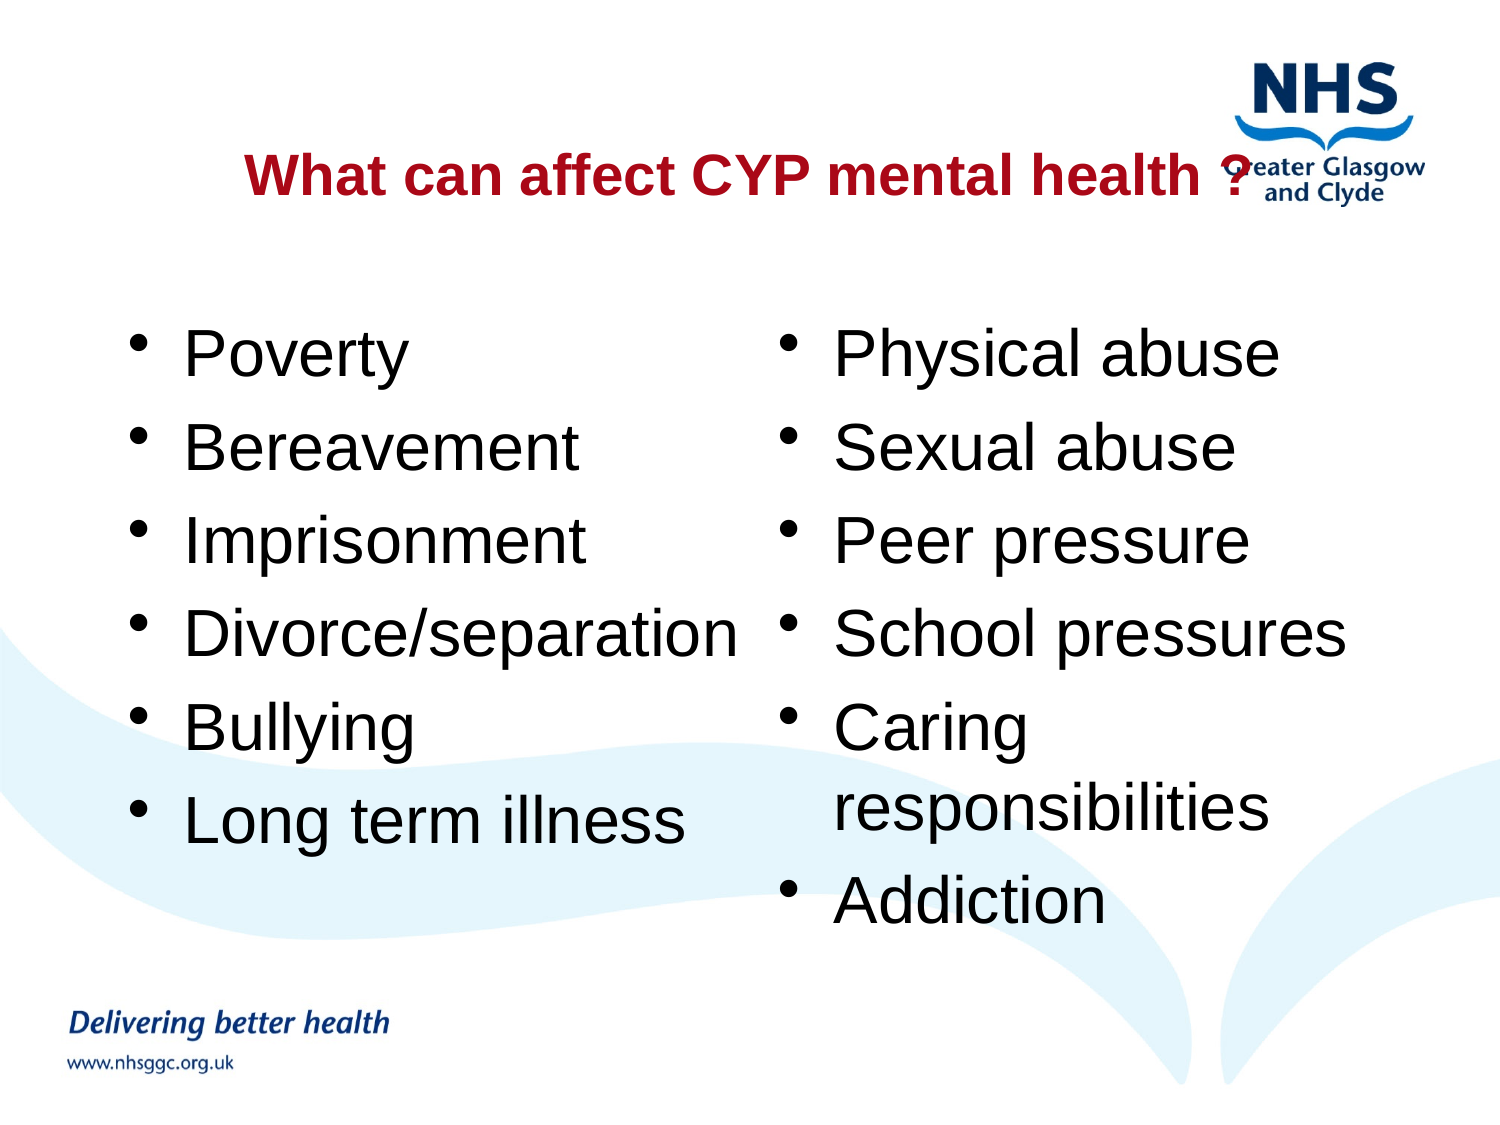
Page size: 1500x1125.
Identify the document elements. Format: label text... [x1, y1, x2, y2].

list Poverty Bereavement Imprisonment Divorce/separation Bullying Long term illness [112, 302, 762, 1001]
list Physical abuse Sexual abuse Peer pressure School pressures Caring responsibilities Addiction [762, 302, 1442, 1001]
picture [1224, 62, 1425, 207]
title What can affect CYP mental health ? [112, 99, 1388, 244]
picture [0, 612, 1500, 1103]
